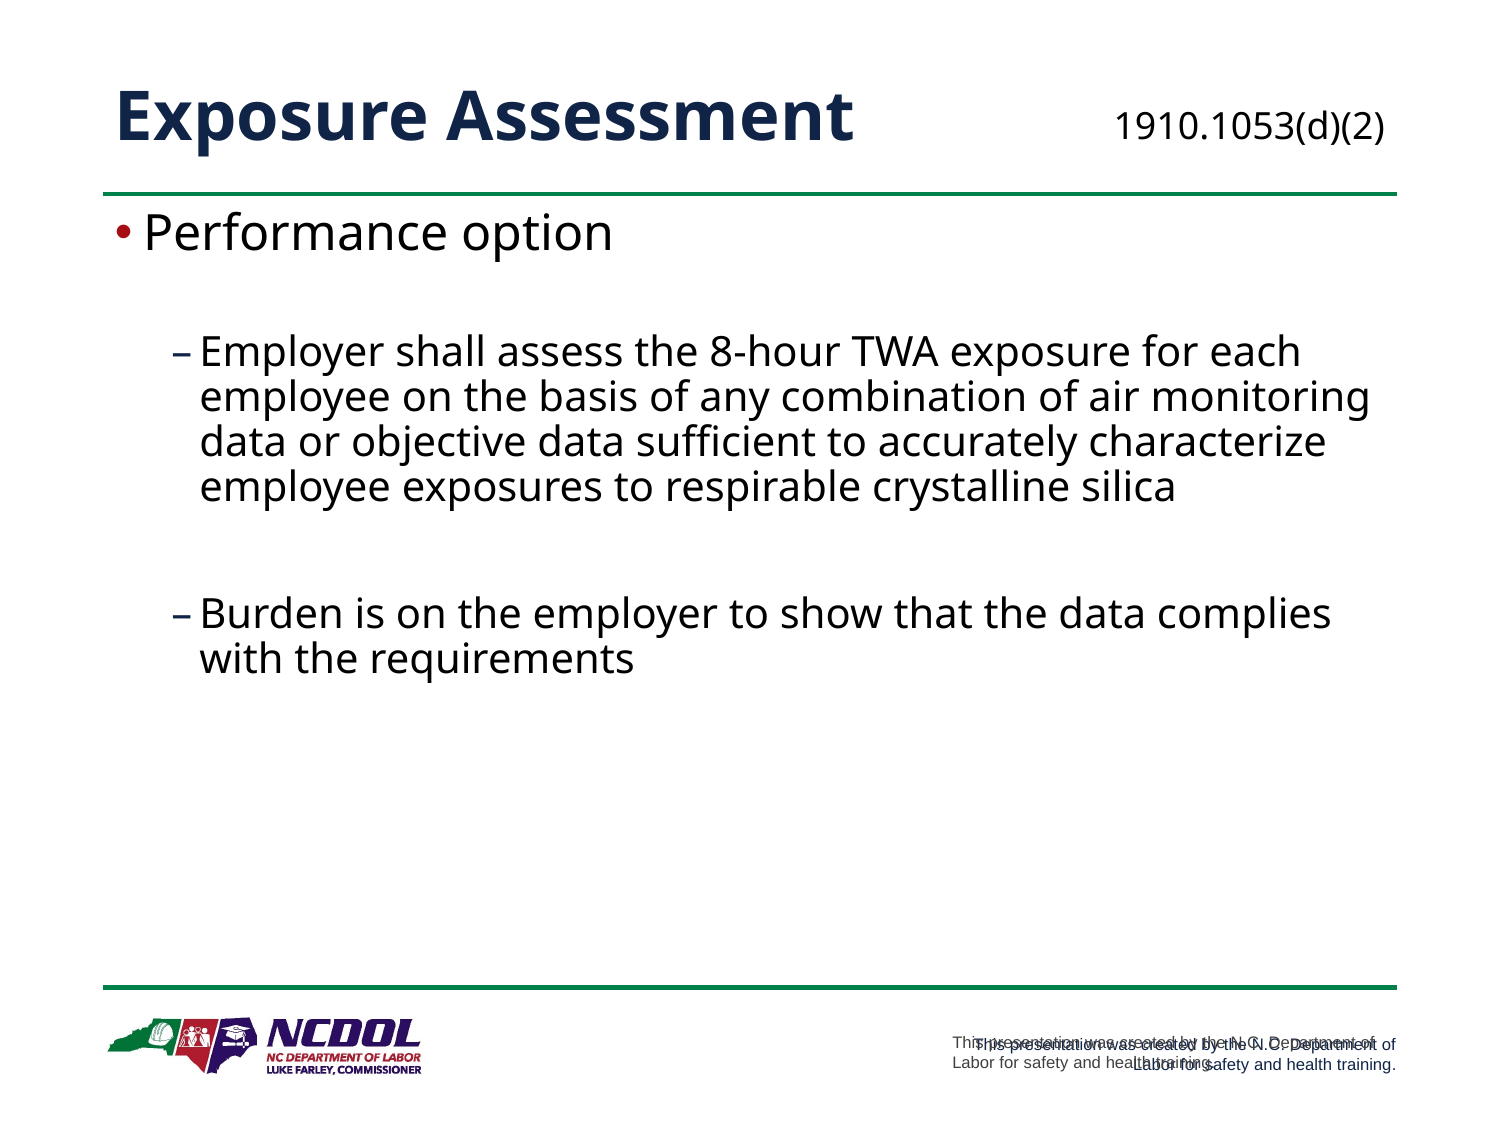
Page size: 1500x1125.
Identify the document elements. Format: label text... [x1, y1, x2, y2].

list Performance option Employer shall assess the 8-hour TWA exposure for each employee on the basis of any combination of air monitoring data or objective data sufficient to accurately characterize employee exposures to respirable crystalline silica Burden is on the employer to show that the data complies with the requirements [99, 200, 1413, 975]
picture [103, 1009, 424, 1082]
list 1910.1053(d)(2) [1050, 99, 1400, 163]
title Exposure Assessment [99, 72, 1400, 164]
